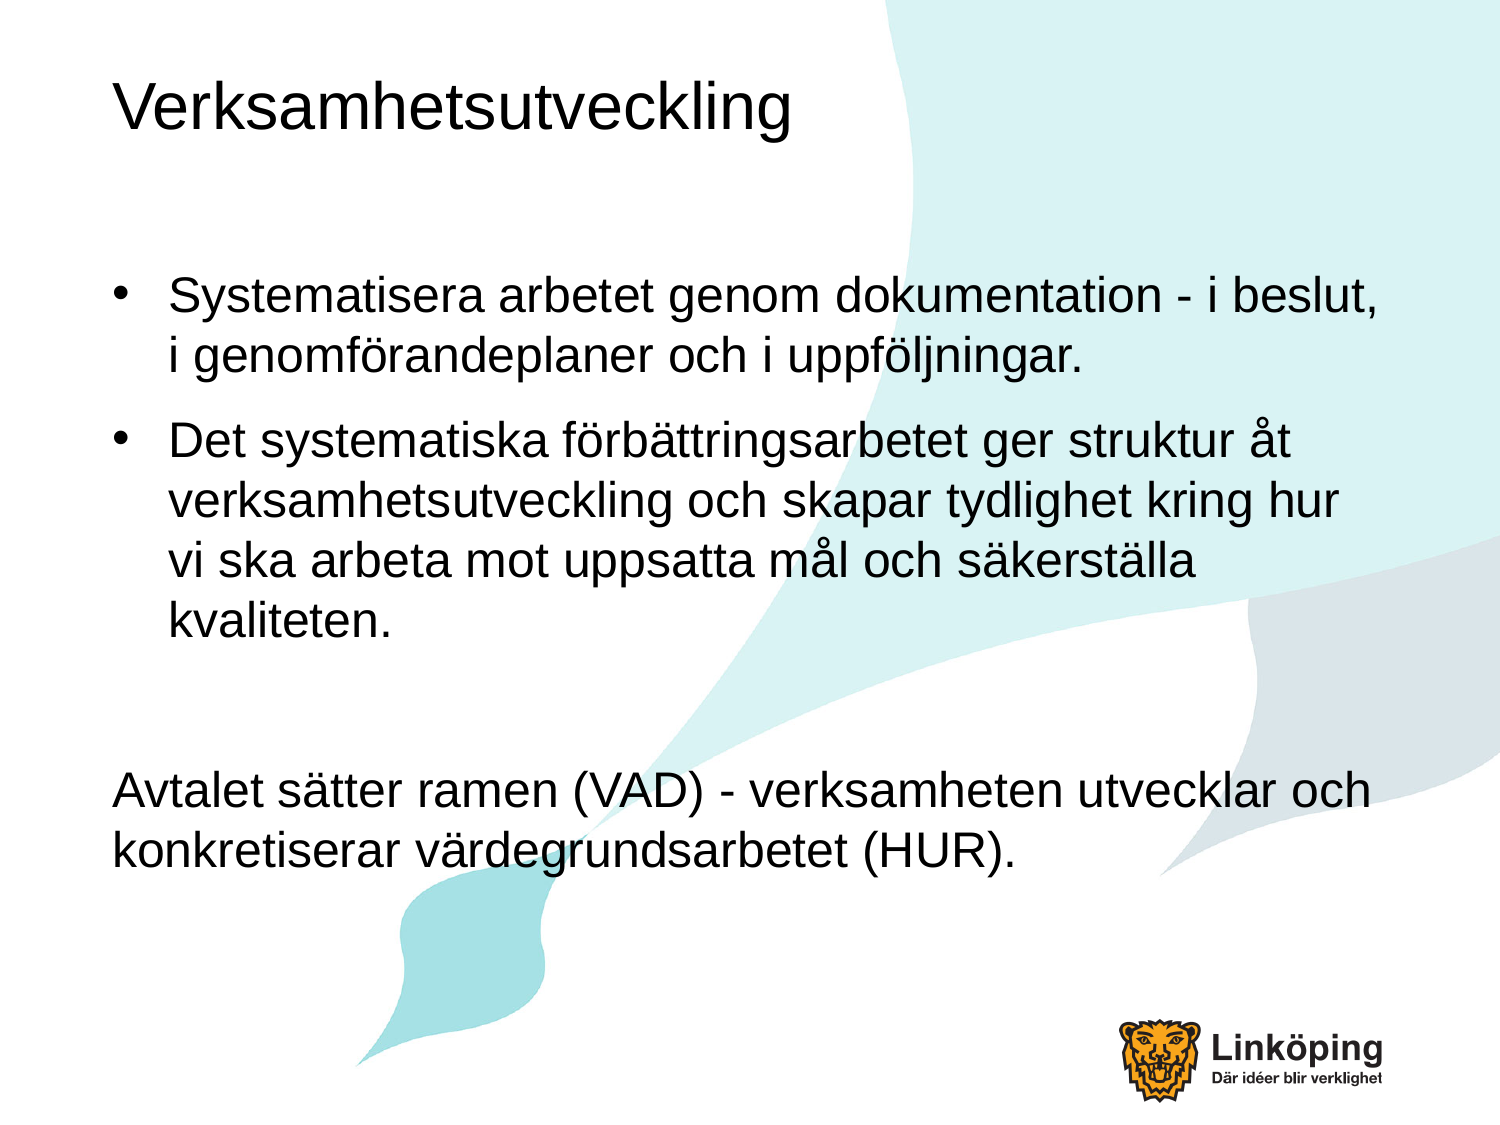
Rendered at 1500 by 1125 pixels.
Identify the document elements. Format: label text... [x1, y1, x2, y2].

title Verksamhetsutveckling [112, 62, 1382, 251]
picture [0, 0, 1500, 1125]
list Systematisera arbetet genom dokumentation - i beslut, i genomförandeplaner och i uppföljningar. Det systematiska förbättringsarbetet ger struktur åt verksamhetsutveckling och skapar tydlighet kring hur vi ska arbeta mot uppsatta mål och säkerställa kvaliteten. Avtalet sätter ramen (VAD) - verksamheten utvecklar och konkretiserar värdegrundsarbetet (HUR). [112, 262, 1382, 1005]
